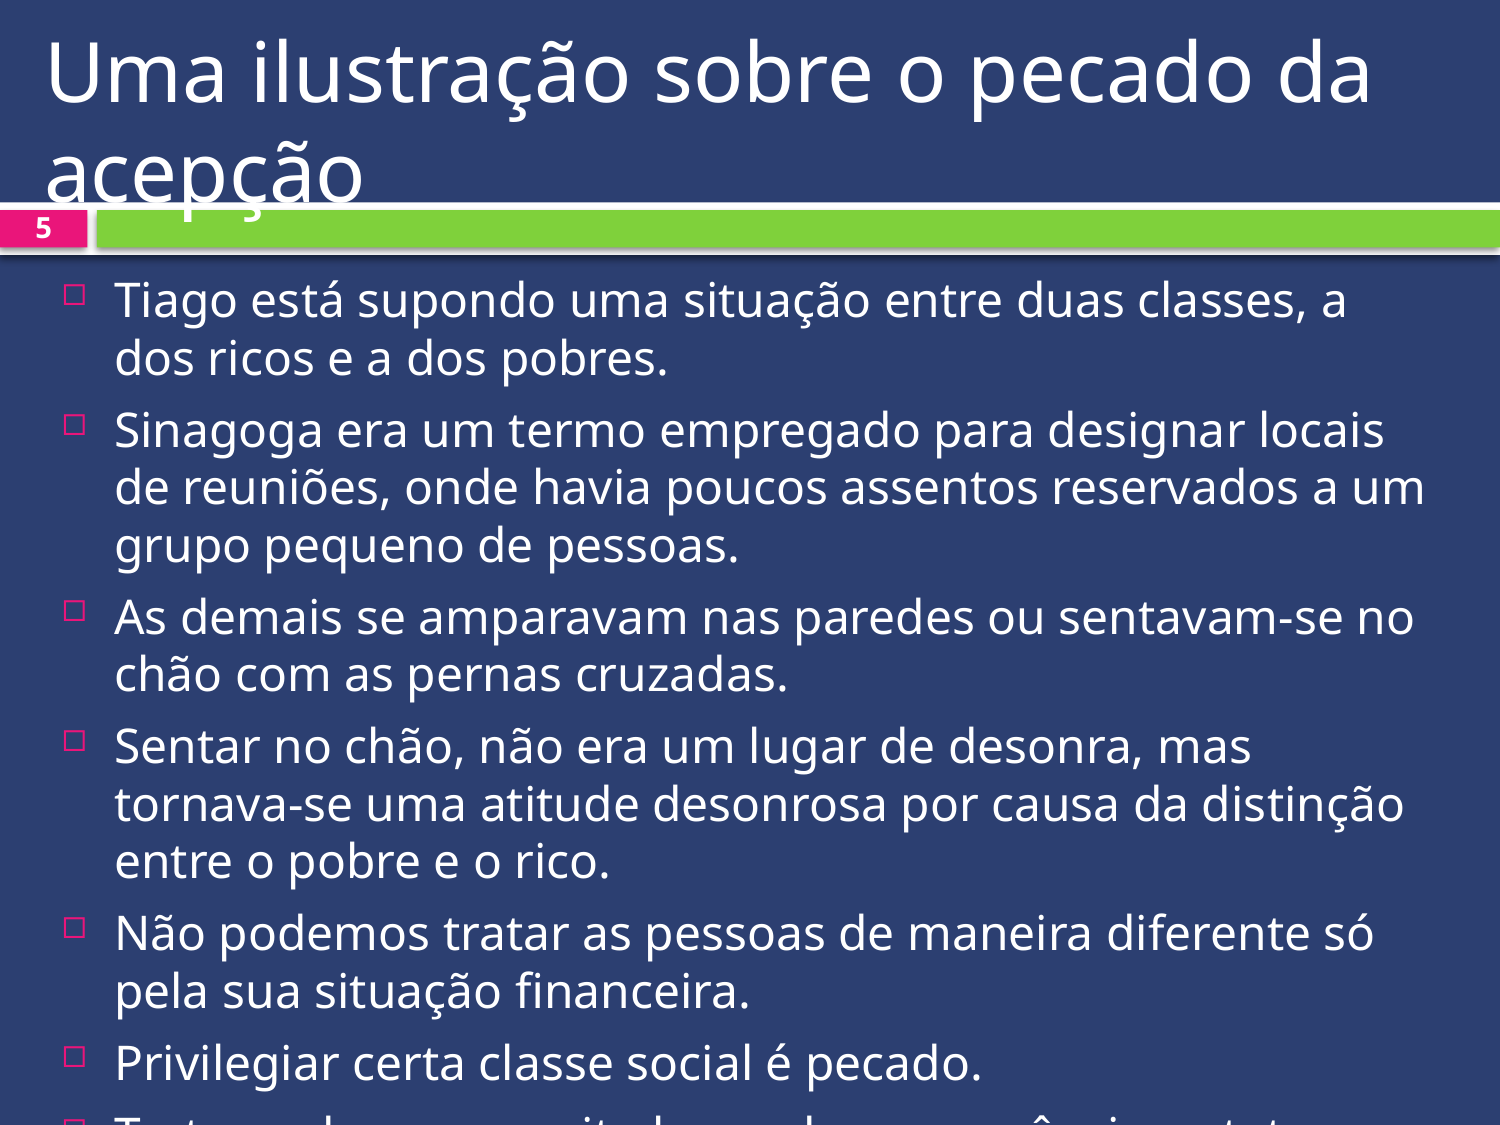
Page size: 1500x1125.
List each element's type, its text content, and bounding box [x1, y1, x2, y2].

slide_number 5 [0, 208, 88, 249]
title Uma ilustração sobre o pecado da acepção [29, 37, 1459, 200]
list Tiago está supondo uma situação entre duas classes, a dos ricos e a dos pobres. Sinagoga era um termo empregado para designar locais de reuniões, onde havia poucos assentos reservados a um grupo pequeno de pessoas. As demais se amparavam nas paredes ou sentavam-se no chão com as pernas cruzadas. Sentar no chão, não era um lugar de desonra, mas tornava-se uma atitude desonrosa por causa da distinção entre o pobre e o rico. Não podemos tratar as pessoas de maneira diferente só pela sua situação financeira. Privilegiar certa classe social é pecado. Trata-se de preconceito baseado na aparência e status social. [46, 262, 1454, 1094]
